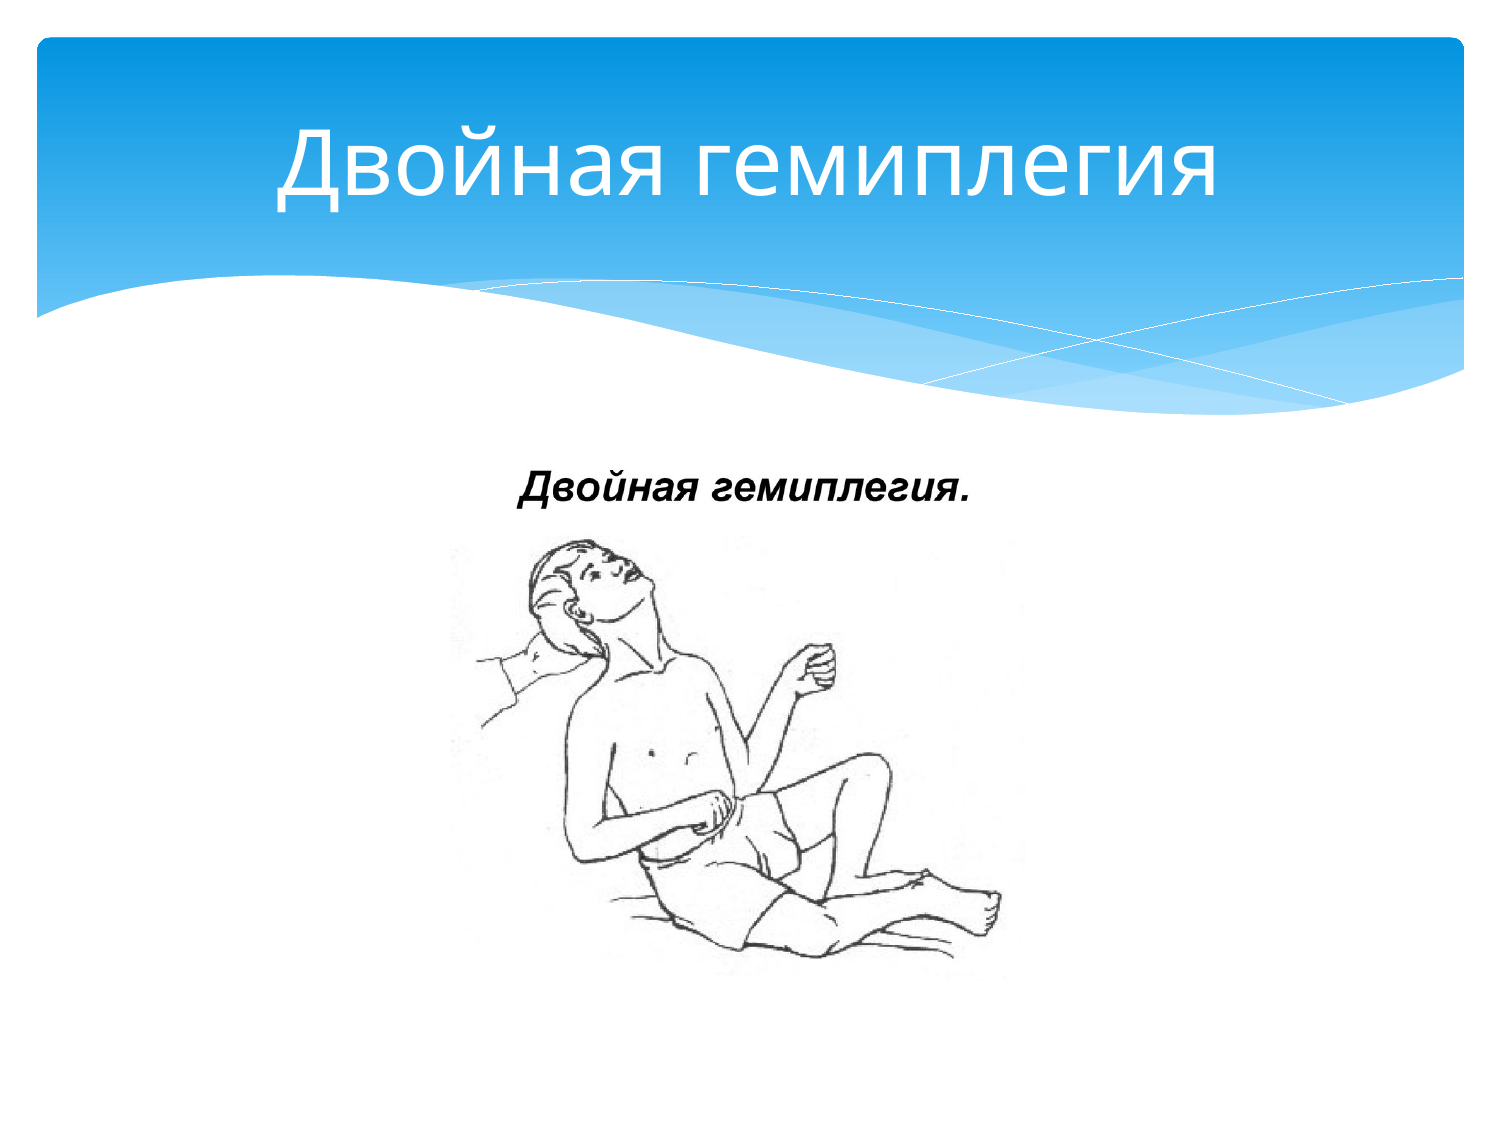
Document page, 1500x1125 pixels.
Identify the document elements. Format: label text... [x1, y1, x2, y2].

title Двойная гемиплегия [75, 55, 1425, 261]
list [372, 438, 1129, 1006]
